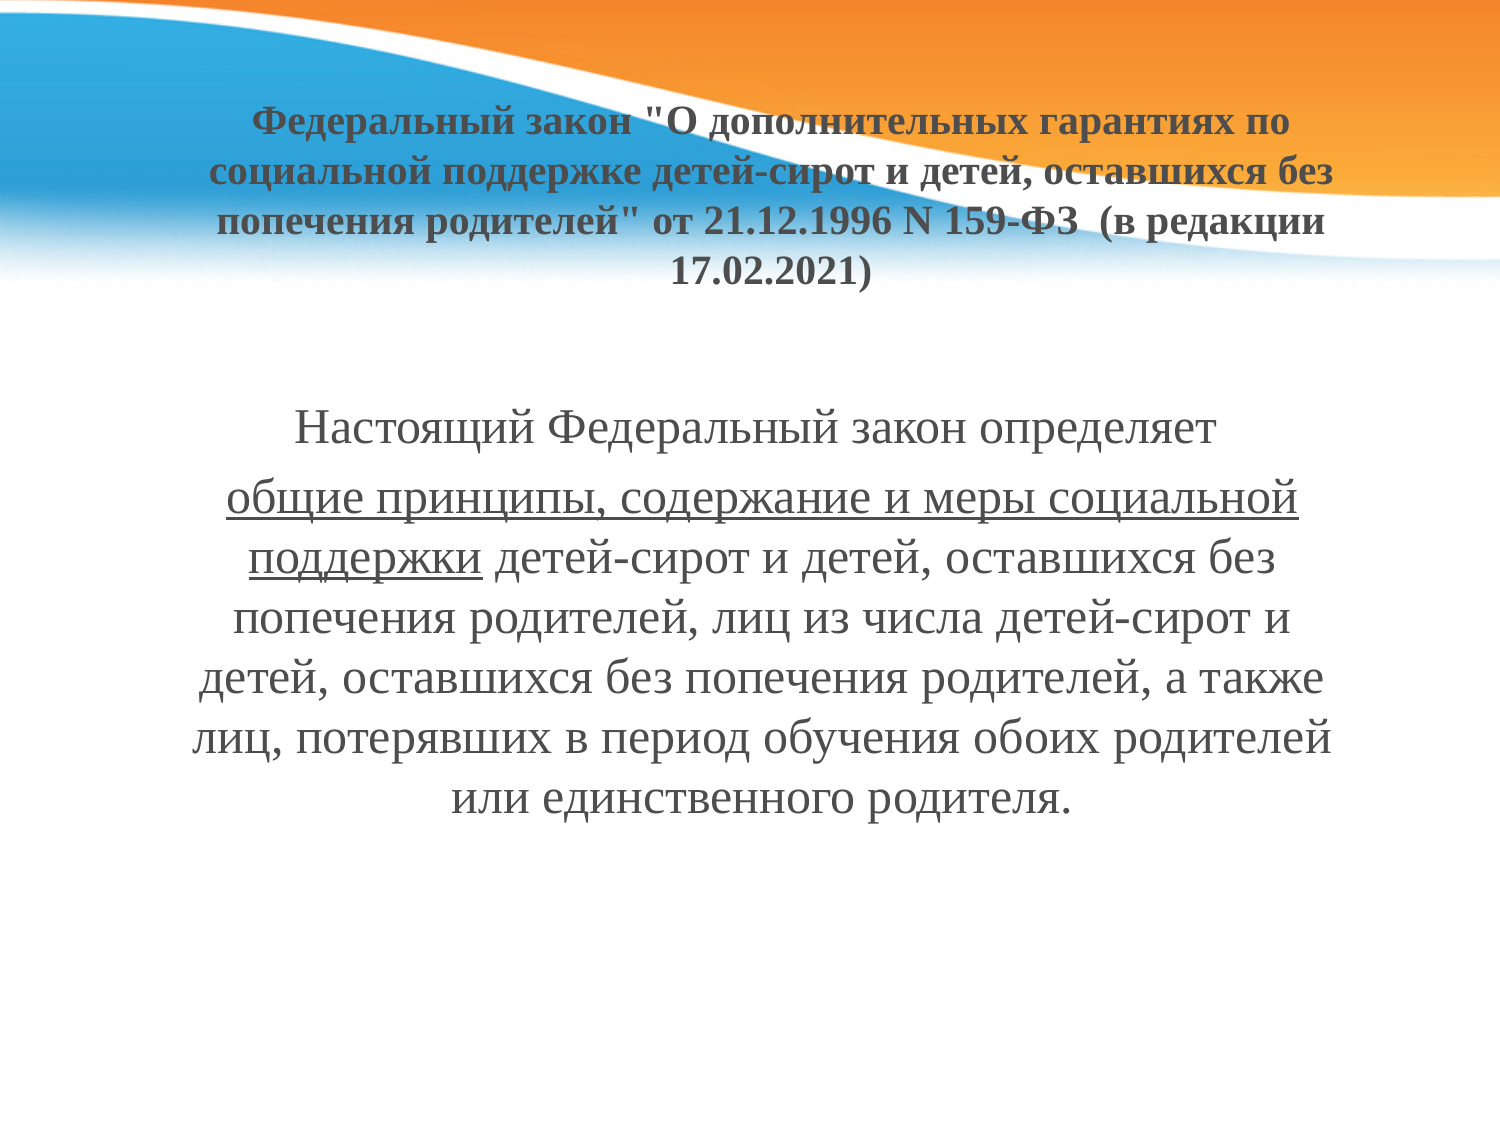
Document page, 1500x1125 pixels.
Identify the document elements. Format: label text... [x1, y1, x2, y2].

picture [0, 0, 1500, 1125]
list Настоящий Федеральный закон определяет общие принципы, содержание и меры социальной поддержки детей-сирот и детей, оставшихся без попечения родителей, лиц из числа детей-сирот и детей, оставшихся без попечения родителей, а также лиц, потерявших в период обучения обоих родителей или единственного родителя. [162, 278, 1363, 988]
title Федеральный закон "О дополнительных гарантиях по социальной поддержке детей-сирот и детей, оставшихся без попечения родителей" от 21.12.1996 N 159-ФЗ (в редакции 17.02.2021) [171, 137, 1372, 338]
